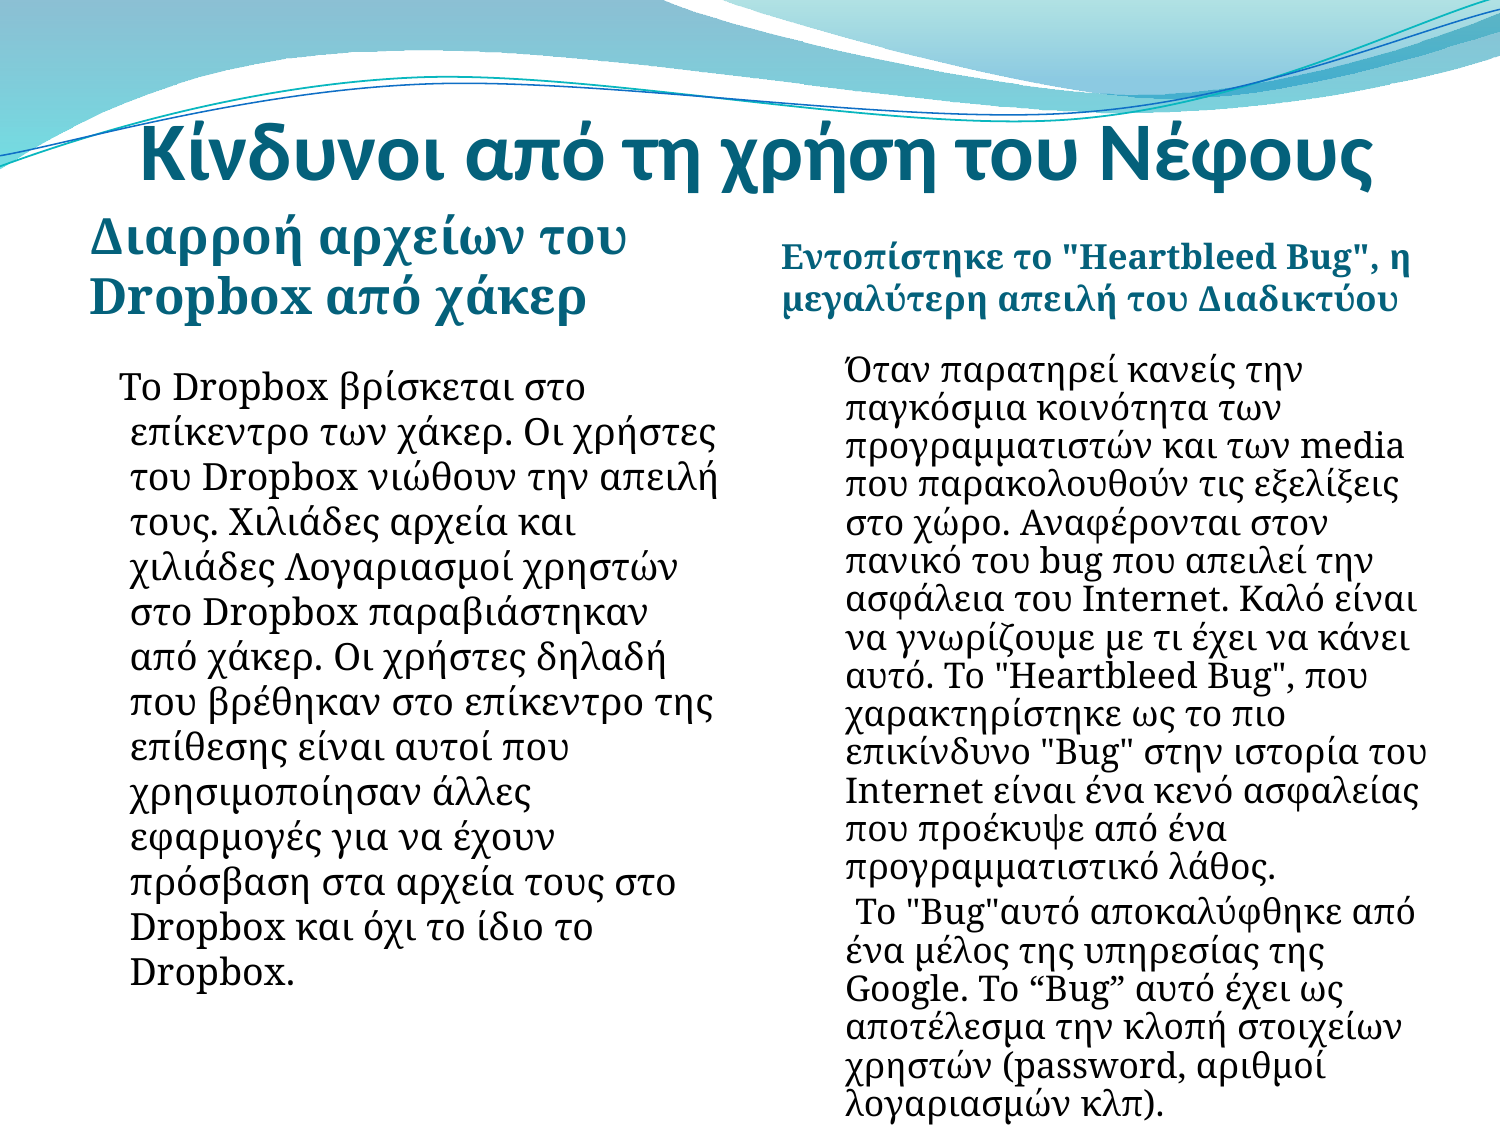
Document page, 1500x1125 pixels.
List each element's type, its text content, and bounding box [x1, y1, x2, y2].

title Κίνδυνοι από τη χρήση του Νέφους [140, 140, 1444, 198]
list Όταν παρατηρεί κανείς την παγκόσμια κοινότητα των προγραμματιστών και των media που παρακολουθούν τις εξελίξεις στο χώρο. Αναφέρονται στον πανικό του bug που απειλεί την ασφάλεια του Internet. Καλό είναι να γνωρίζουμε με τι έχει να κάνει αυτό. Το "Heartbleed Bug", που χαρακτηρίστηκε ως το πιο επικίνδυνο "Bug" στην ιστορία του Internet είναι ένα κενό ασφαλείας που προέκυψε από ένα προγραμματιστικό λάθος. Το "Bug"αυτό αποκαλύφθηκε από ένα μέλος της υπηρεσίας της Google. Το “Bug” αυτό έχει ως αποτέλεσμα την κλοπή στοιχείων χρηστών (password, αριθμοί λογαριασμών κλπ). [785, 351, 1449, 1067]
list Το Dropbox βρίσκεται στο επίκεντρο των χάκερ. Οι χρήστες του Dropbox νιώθουν την απειλή τους. Χιλιάδες αρχεία και χιλιάδες Λογαριασμοί χρηστών στο Dropbox παραβιάστηκαν από χάκερ. Οι χρήστες δηλαδή που βρέθηκαν στο επίκεντρο της επίθεσης είναι αυτοί που χρησιμοποίησαν άλλες εφαρμογές για να έχουν πρόσβαση στα αρχεία τους στο Dropbox και όχι το ίδιο το Dropbox. [75, 363, 738, 1044]
list Διαρροή αρχείων του Dropbox από χάκερ [82, 210, 745, 320]
list Εντοπίστηκε το "Heartbleed Bug", η μεγαλύτερη απειλή του Διαδικτύου [773, 222, 1437, 330]
